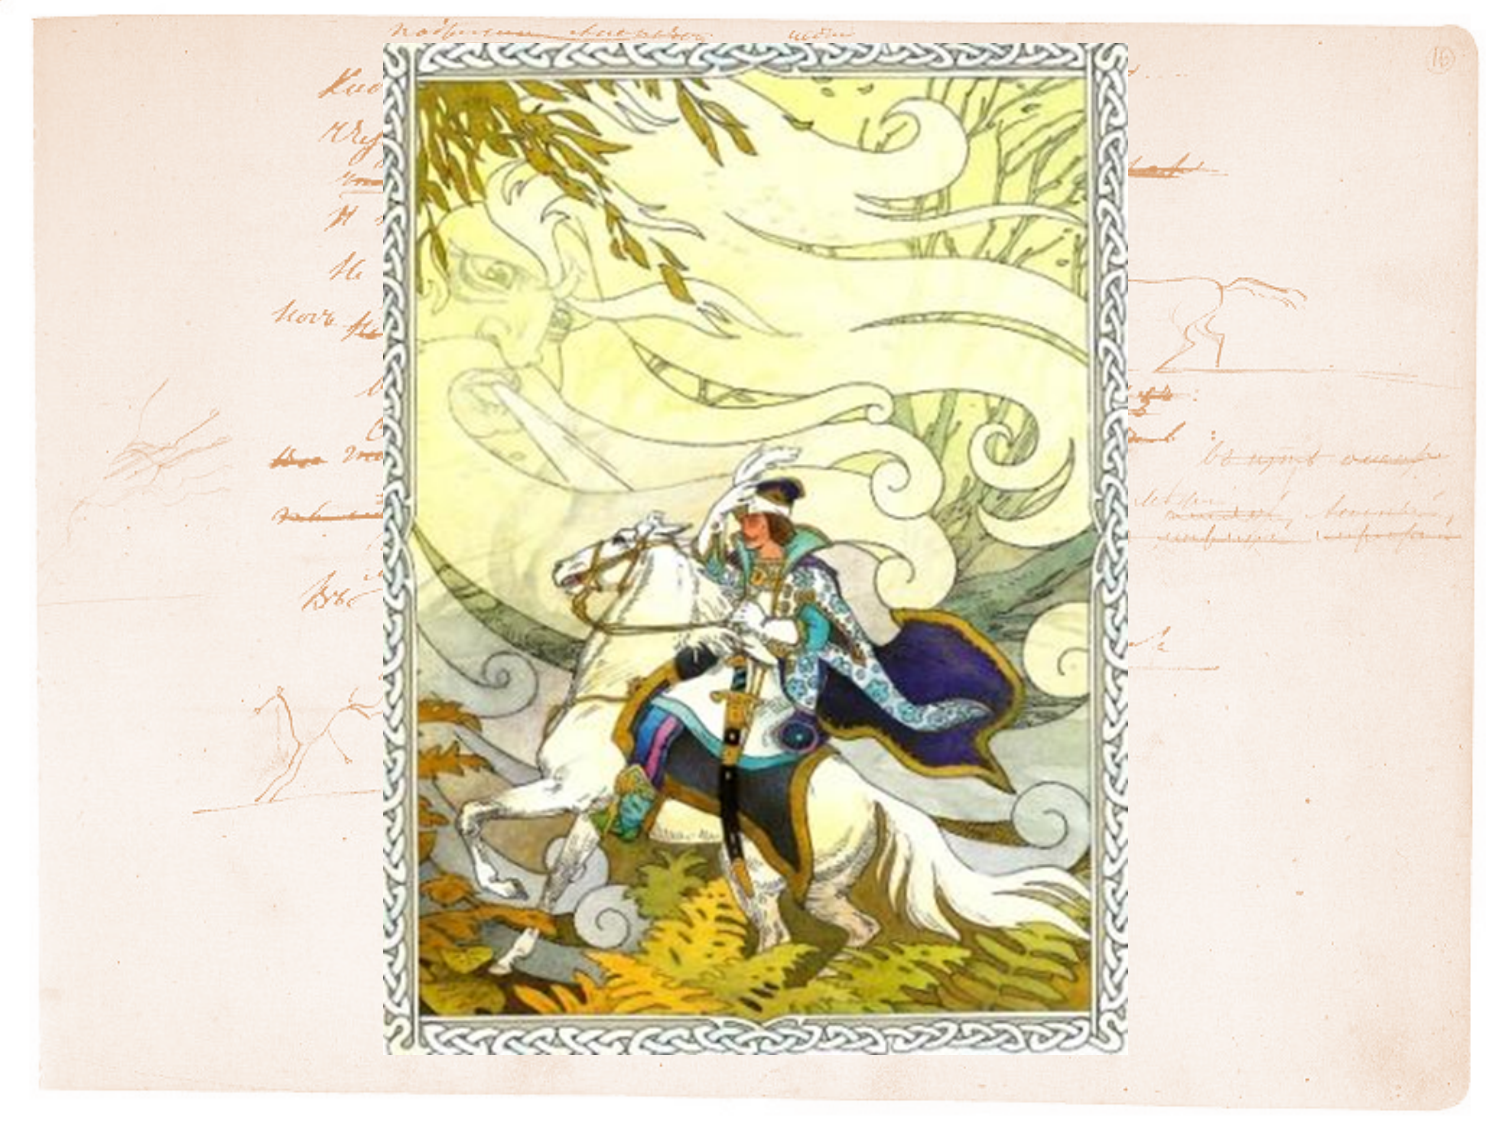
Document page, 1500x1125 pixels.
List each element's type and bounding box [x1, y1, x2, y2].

picture [383, 43, 1129, 1055]
